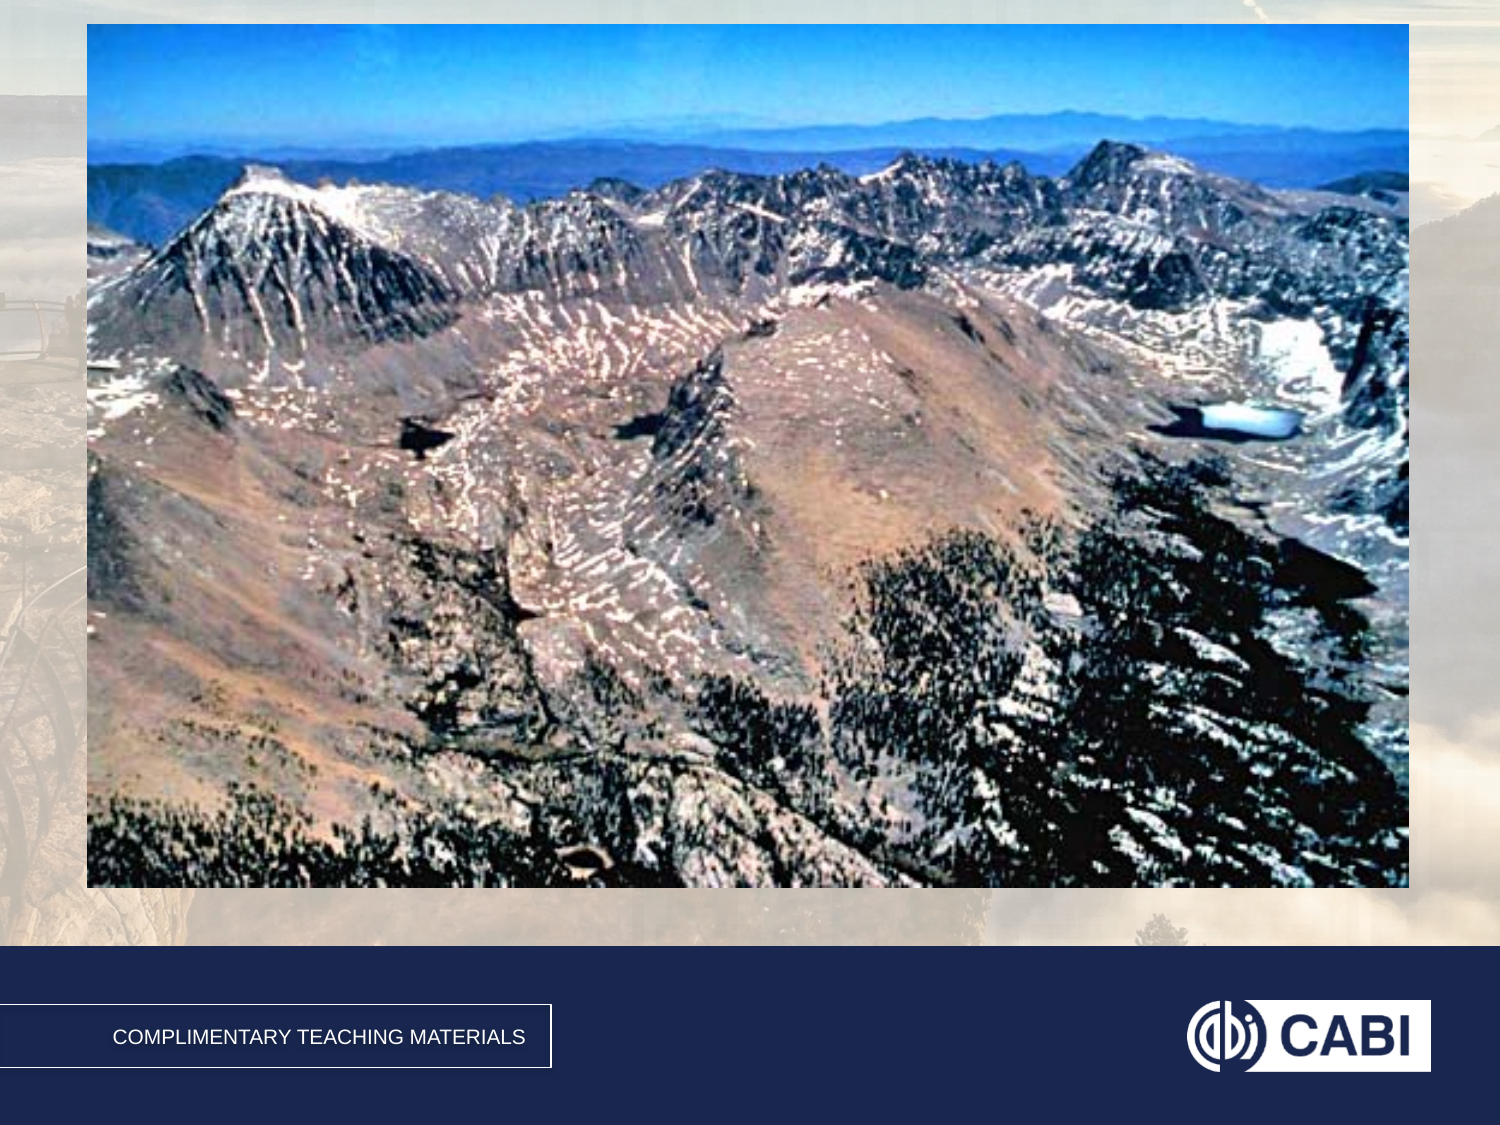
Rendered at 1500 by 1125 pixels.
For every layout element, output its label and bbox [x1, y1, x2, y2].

picture [1187, 1000, 1431, 1072]
picture [87, 24, 1410, 888]
